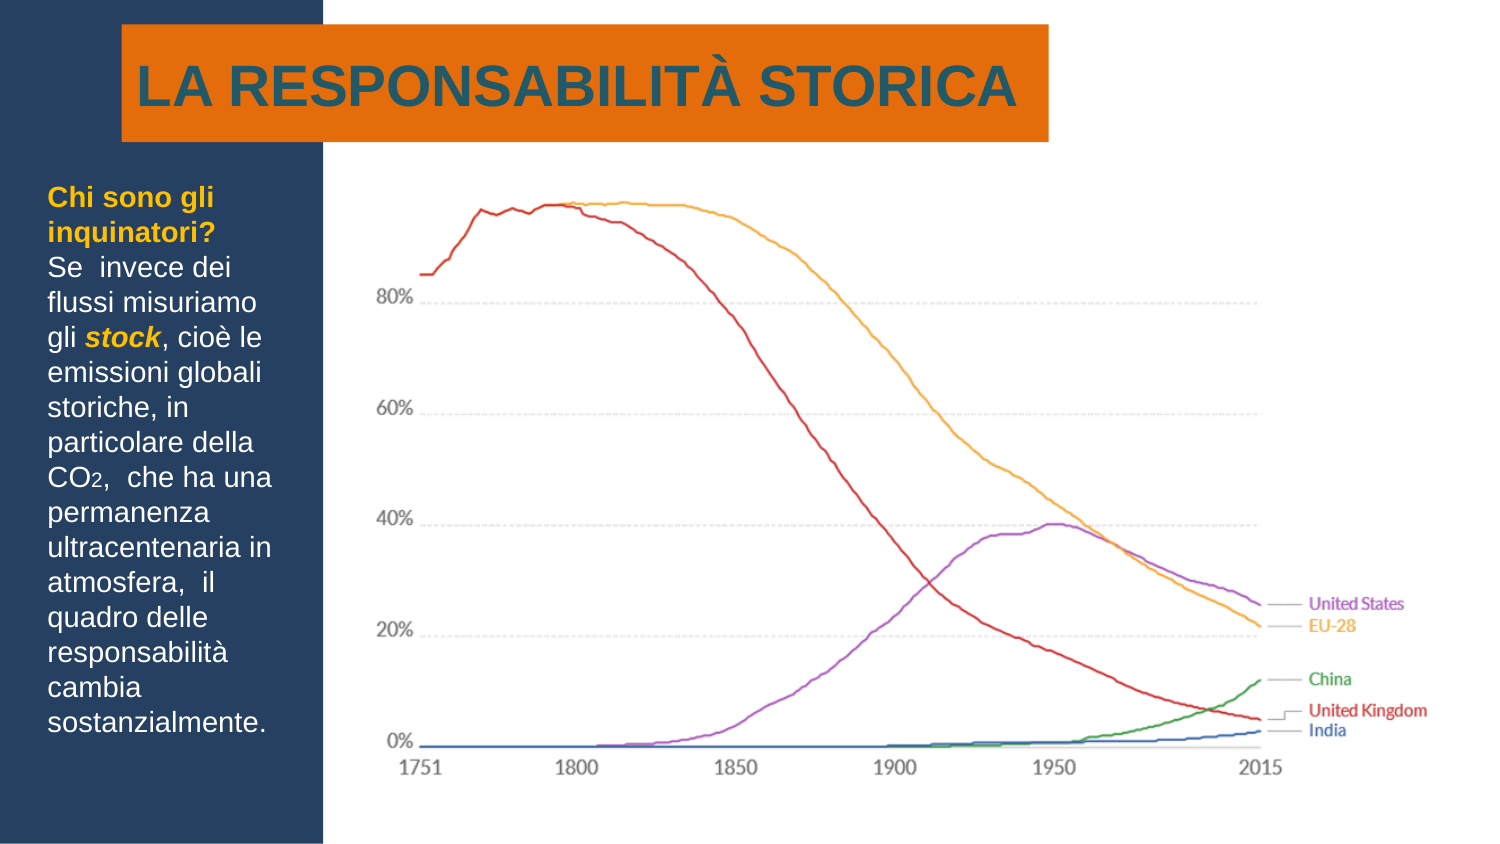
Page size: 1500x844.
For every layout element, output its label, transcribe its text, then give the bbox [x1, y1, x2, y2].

picture [353, 171, 1449, 793]
text_box LA RESPONSABILITÀ STORICA [121, 24, 1049, 143]
text_box Chi sono gli inquinatori? Se invece dei flussi misuriamo gli stock, cioè le emissioni globali storiche, in particolare della CO2, che ha una permanenza ultracentenaria in atmosfera, il quadro delle responsabilità cambia sostanzialmente. [32, 171, 291, 746]
text_box [0, 0, 325, 844]
